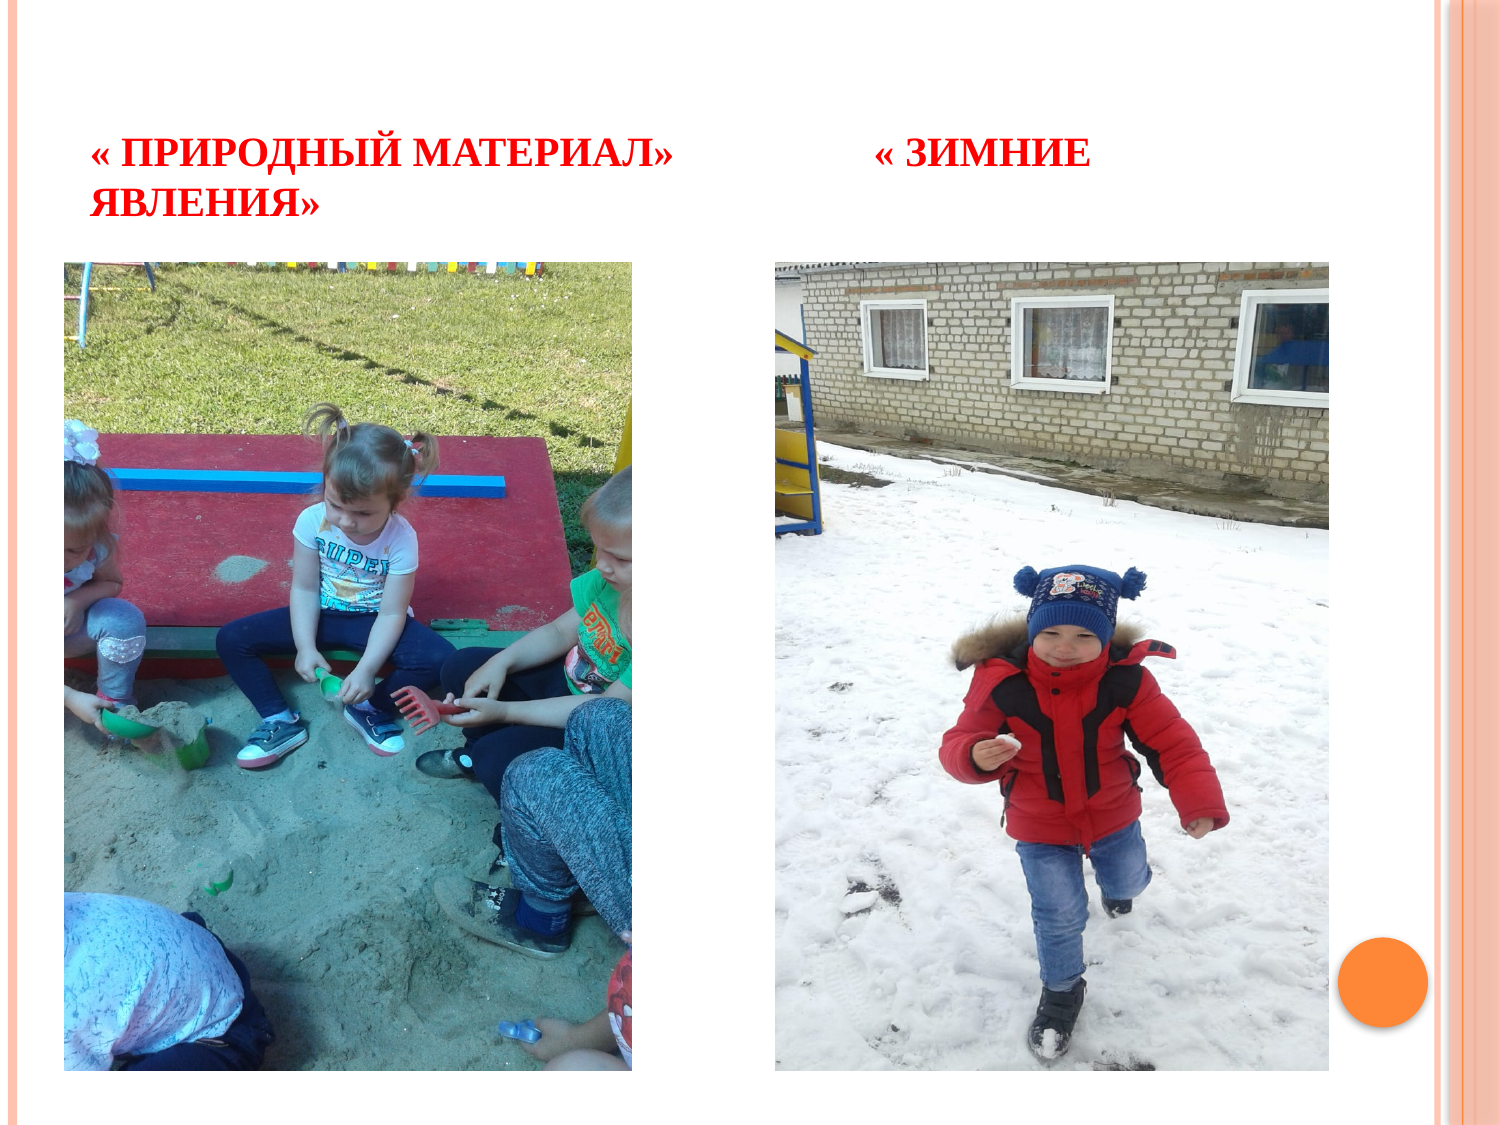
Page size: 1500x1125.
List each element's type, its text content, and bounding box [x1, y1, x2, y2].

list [774, 261, 1330, 1071]
title « Природный материал» « Зимние явления» [75, 45, 1300, 233]
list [64, 261, 633, 1071]
